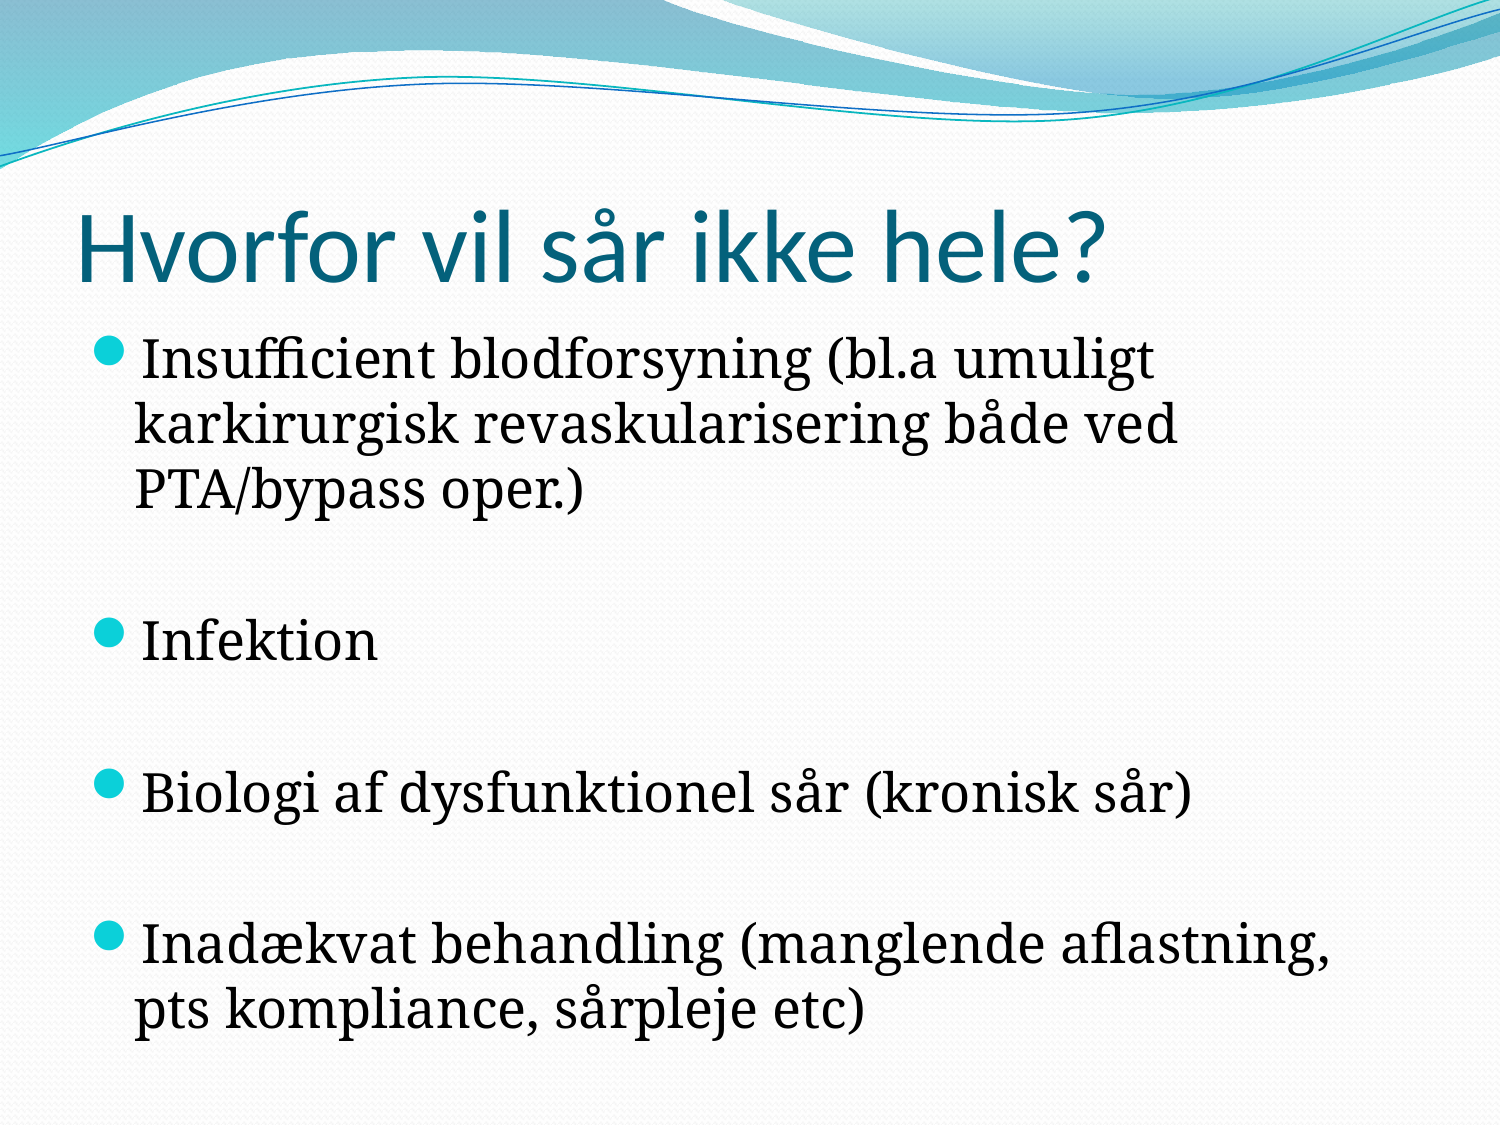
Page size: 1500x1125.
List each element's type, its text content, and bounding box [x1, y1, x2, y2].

title Hvorfor vil sår ikke hele? [75, 115, 1425, 303]
list Insufficient blodforsyning (bl.a umuligt karkirurgisk revaskularisering både ved PTA/bypass oper.) Infektion Biologi af dysfunktionel sår (kronisk sår) Inadækvat behandling (manglende aflastning, pts kompliance, sårpleje etc) [75, 317, 1425, 1038]
